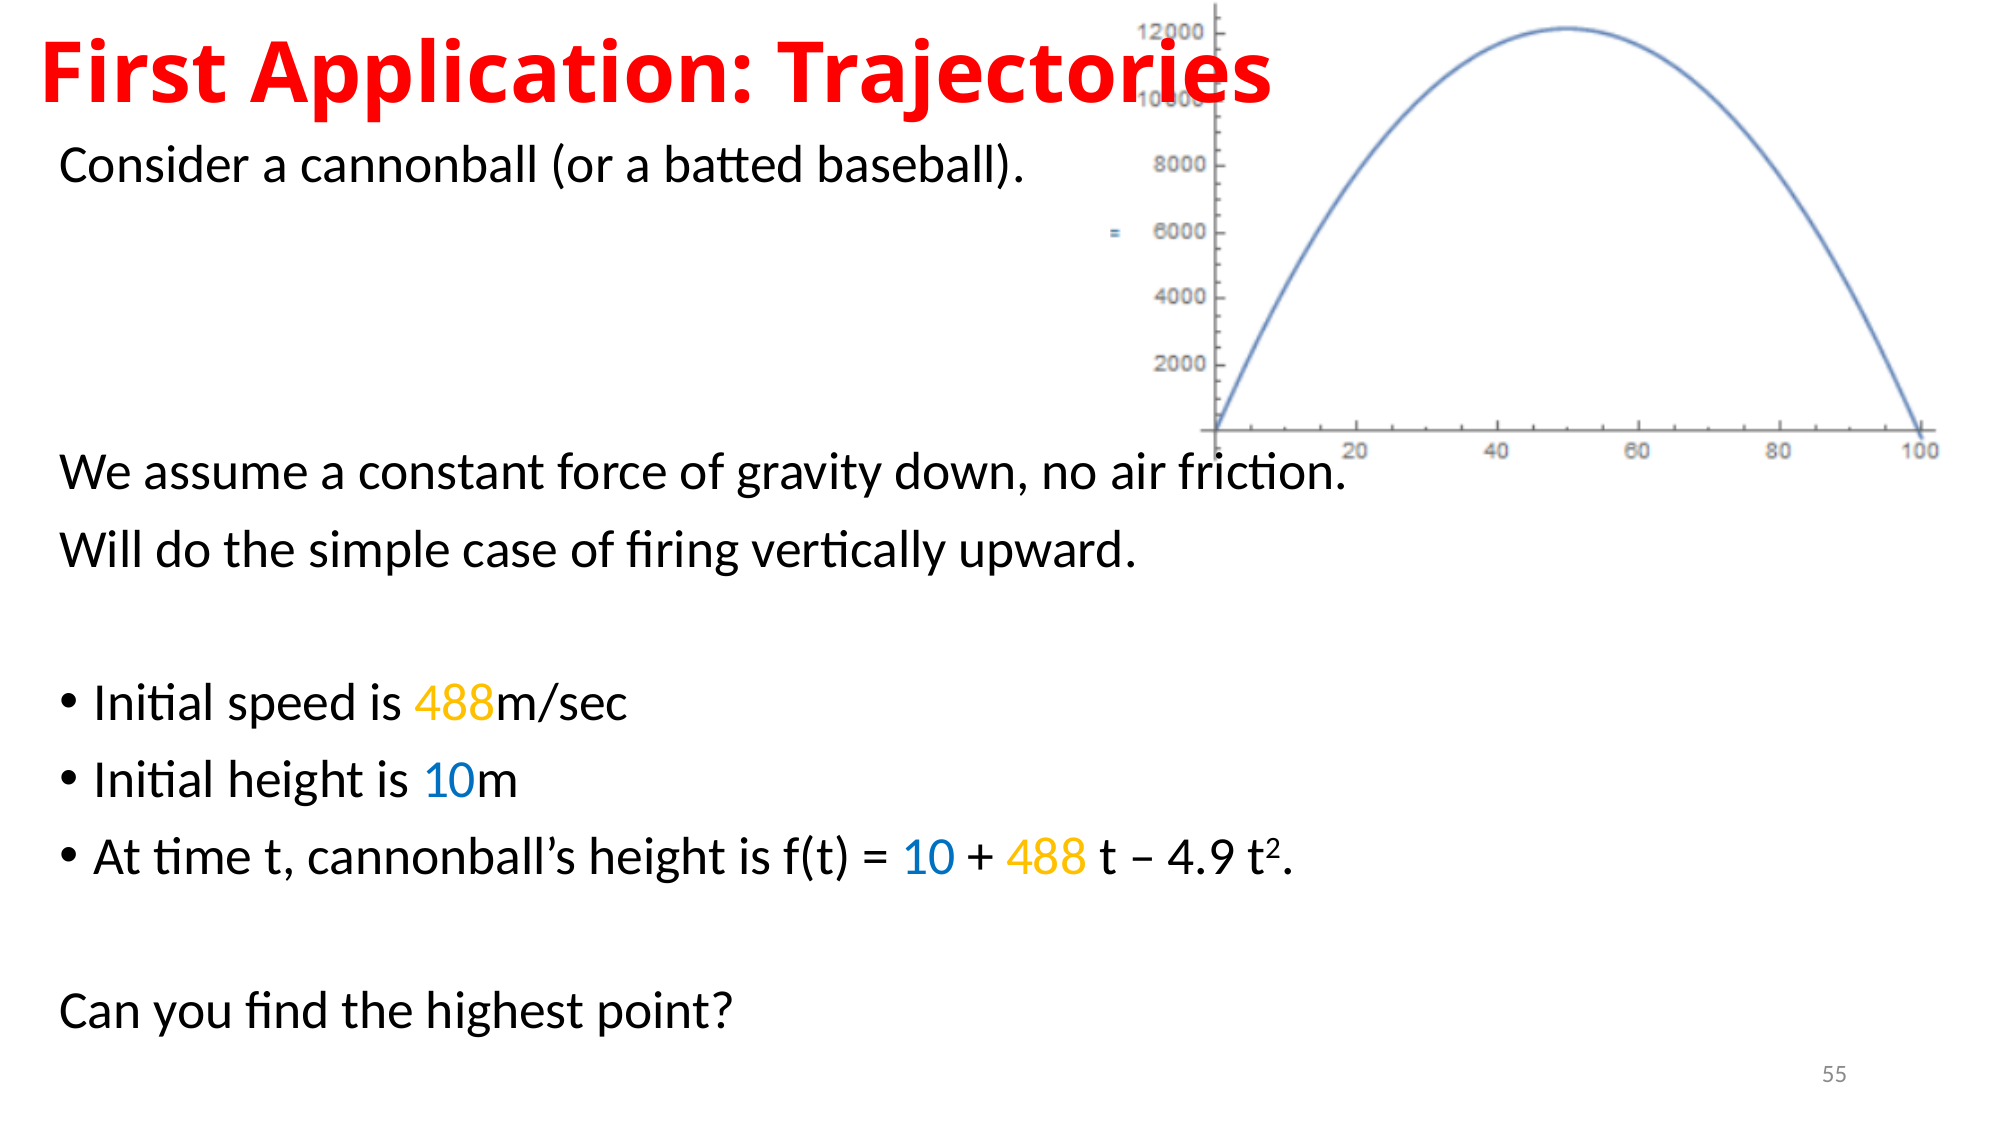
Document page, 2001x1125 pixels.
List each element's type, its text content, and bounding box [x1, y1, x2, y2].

title First Application: Trajectories [23, 22, 1110, 129]
slide_number 55 [1412, 1042, 1863, 1103]
picture [1110, 0, 1983, 494]
list Consider a cannonball (or a batted baseball). We assume a constant force of gravity down, no air friction. Will do the simple case of firing vertically upward. Initial speed is 488m/sec Initial height is 10m At time t, cannonball’s height is f(t) = 10 + 488 t – 4.9 t2. Can you find the highest point? [44, 128, 1962, 1058]
